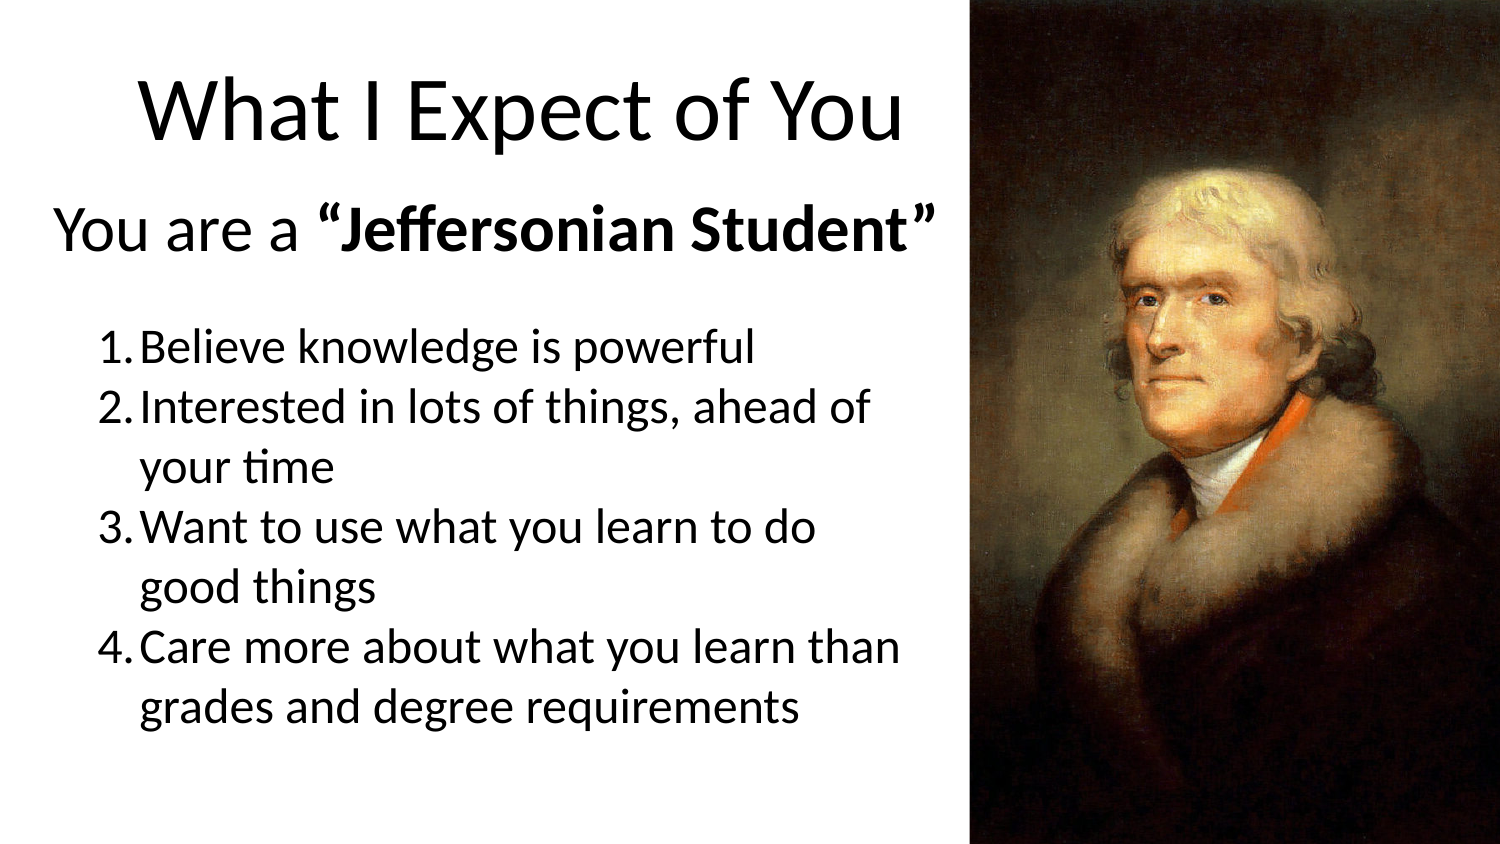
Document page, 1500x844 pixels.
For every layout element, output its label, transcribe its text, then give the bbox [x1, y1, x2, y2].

text_box Believe knowledge is powerful Interested in lots of things, ahead of your time Want to use what you learn to do good things Care more about what you learn than grades and degree requirements [82, 305, 937, 741]
title What I Expect of You [75, 33, 964, 175]
list You are a “Jeffersonian Student” [38, 177, 964, 735]
picture [969, 0, 1500, 844]
